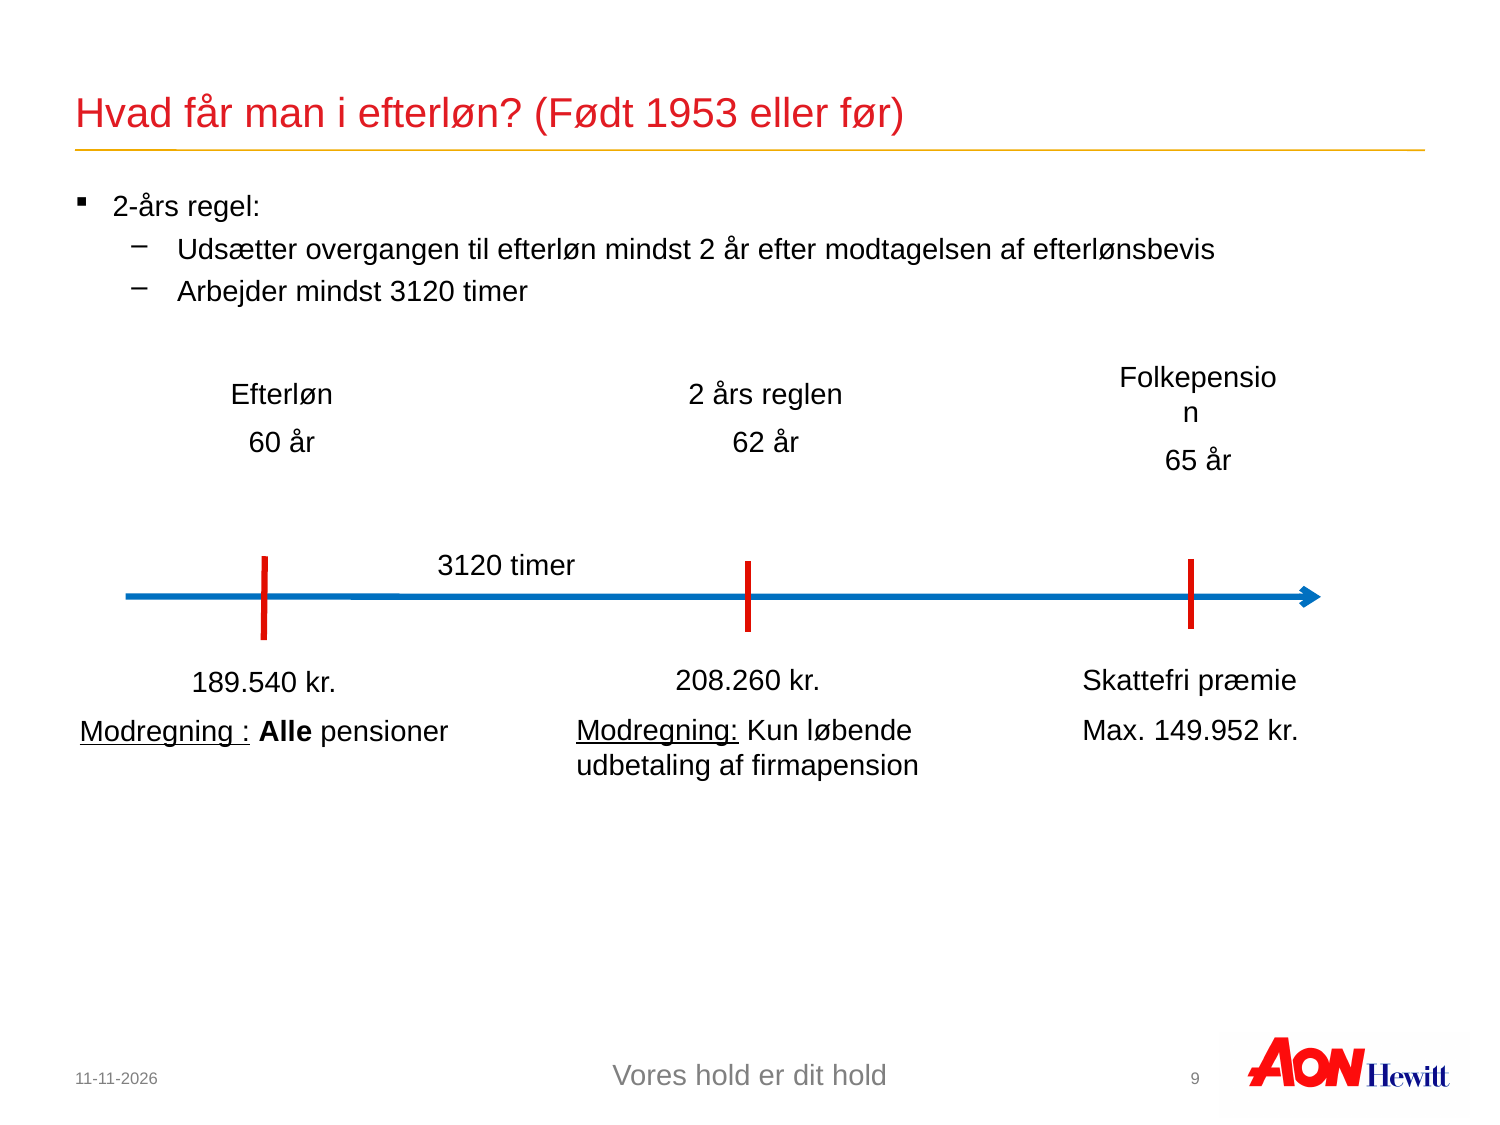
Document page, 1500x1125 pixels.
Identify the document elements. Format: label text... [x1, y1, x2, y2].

text_box 208.260 kr. Modregning: Kun løbende udbetaling af firmapension [537, 661, 959, 782]
text_box Skattefri præmie Max. 149.952 kr. [1009, 661, 1373, 746]
picture [1219, 1032, 1470, 1118]
text_box 3120 timer [324, 545, 689, 581]
text_box Folkepension 65 år [1092, 358, 1290, 476]
text_box Efterløn 60 år [116, 375, 412, 459]
text_box 189.540 kr. Modregning : Alle pensioner [68, 663, 460, 798]
list 2-års regel: Udsætter overgangen til efterløn mindst 2 år efter modtagelsen af efterlønsbevis Arbejder mindst 3120 timer [74, 187, 1426, 1001]
title Hvad får man i efterløn? (Født 1953 eller før) [74, 49, 1426, 136]
text_box 2 års reglen 62 år [589, 375, 907, 459]
slide_number 8 [1151, 1037, 1201, 1088]
